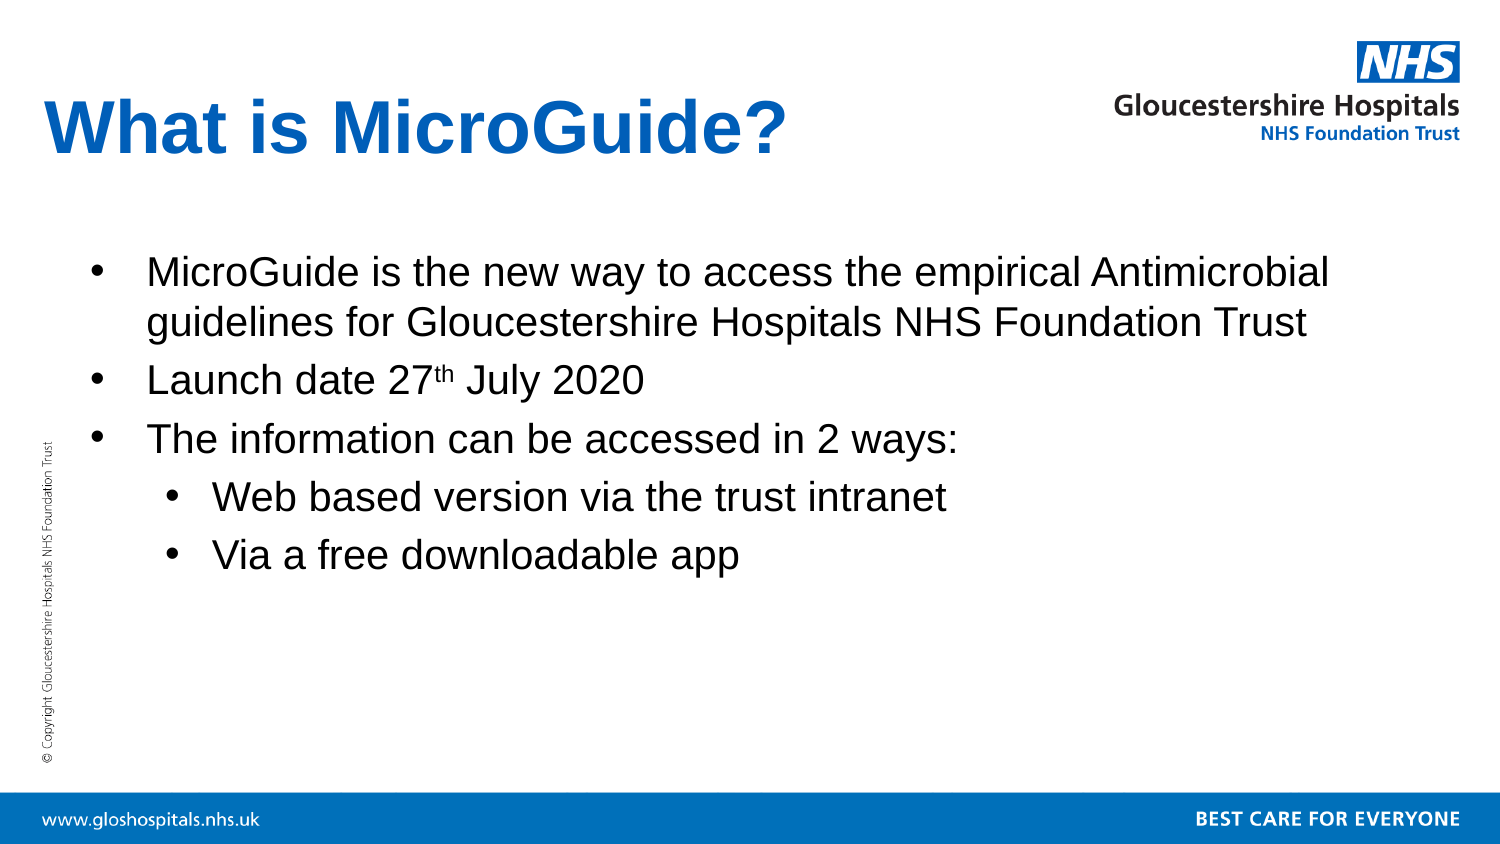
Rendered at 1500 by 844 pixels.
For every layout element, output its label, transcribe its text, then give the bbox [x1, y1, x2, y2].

list MicroGuide is the new way to access the empirical Antimicrobial guidelines for Gloucestershire Hospitals NHS Foundation Trust Launch date 27th July 2020 The information can be accessed in 2 ways: Web based version via the trust intranet Via a free downloadable app [75, 237, 1376, 754]
picture [0, 0, 1500, 844]
title What is MicroGuide? [29, 79, 1380, 168]
